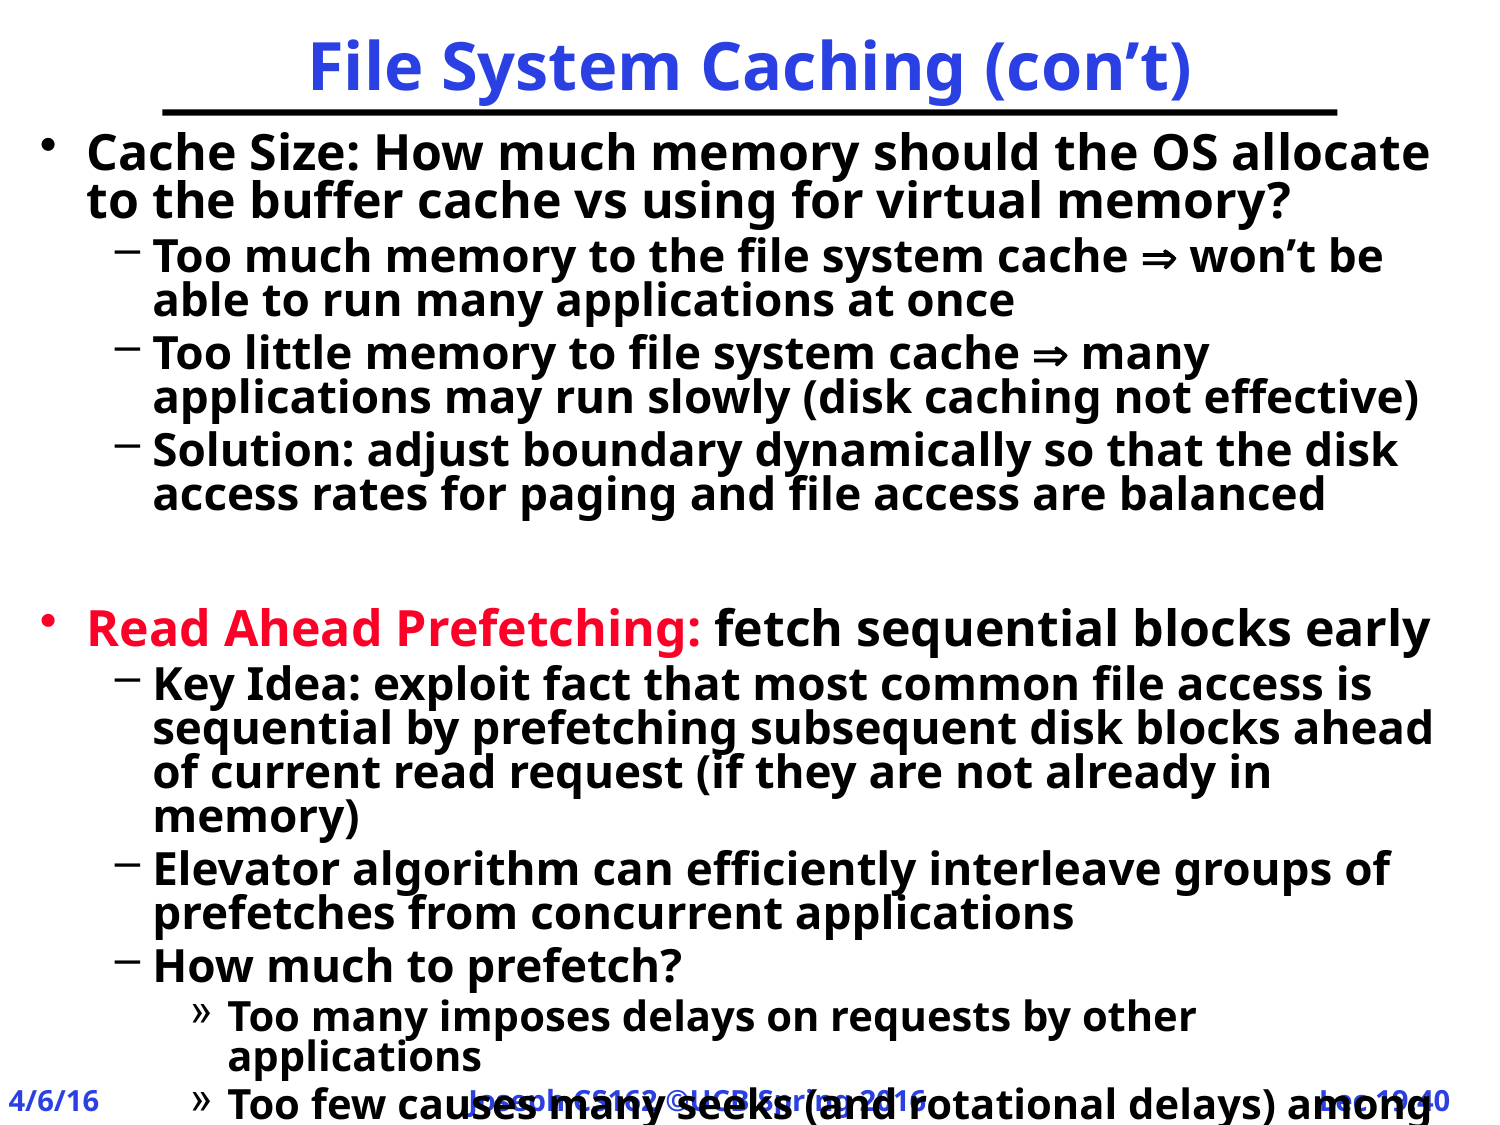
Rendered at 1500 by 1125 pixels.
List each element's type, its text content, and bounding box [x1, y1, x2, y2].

title File System Caching (con’t) [162, 24, 1338, 113]
list Cache Size: How much memory should the OS allocate to the buffer cache vs using for virtual memory? Too much memory to the file system cache  won’t be able to run many applications at once Too little memory to file system cache  many applications may run slowly (disk caching not effective) Solution: adjust boundary dynamically so that the disk access rates for paging and file access are balanced Read Ahead Prefetching: fetch sequential blocks early Key Idea: exploit fact that most common file access is sequential by prefetching subsequent disk blocks ahead of current read request (if they are not already in memory) Elevator algorithm can efficiently interleave groups of prefetches from concurrent applications How much to prefetch? Too many imposes delays on requests by other applications Too few causes many seeks (and rotational delays) among concurrent file requests [24, 125, 1475, 1100]
